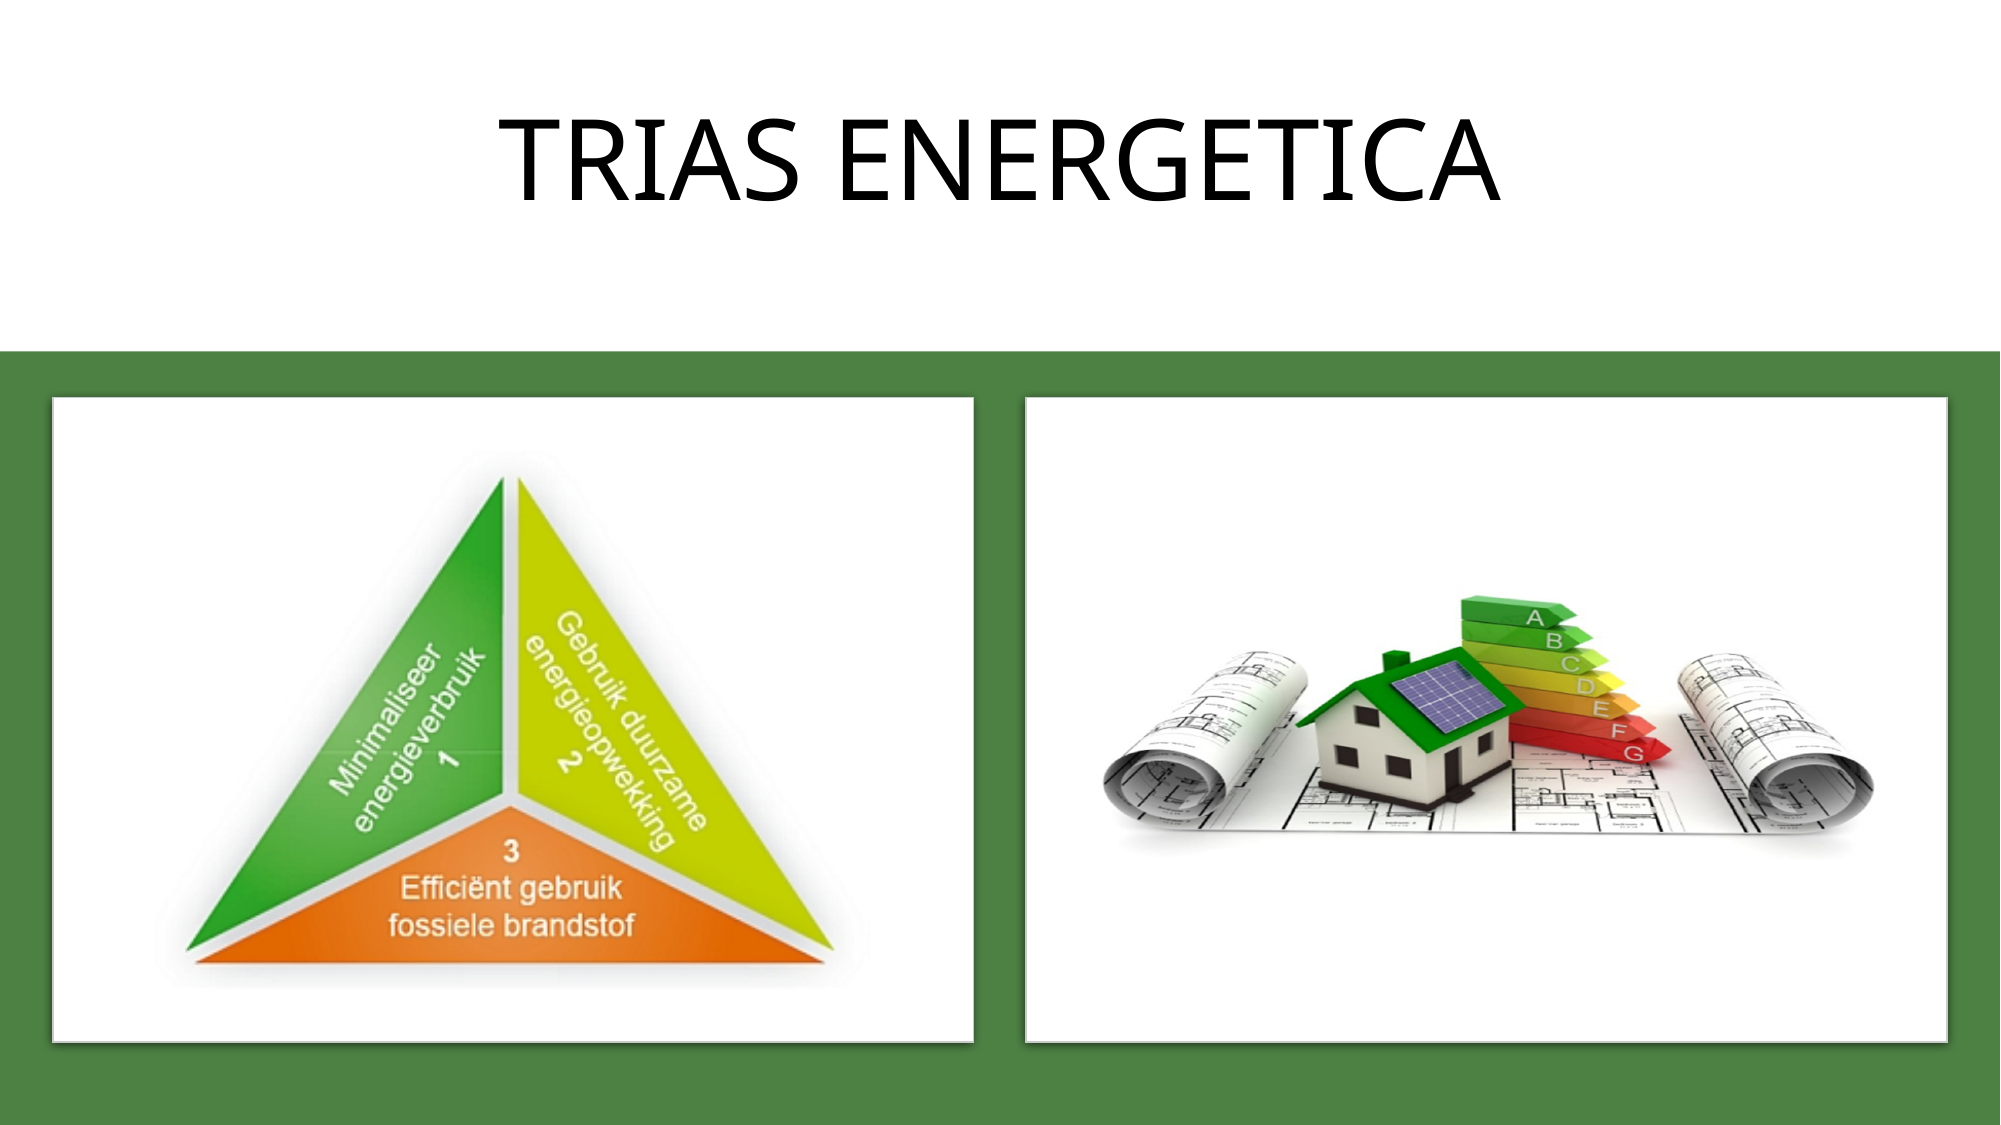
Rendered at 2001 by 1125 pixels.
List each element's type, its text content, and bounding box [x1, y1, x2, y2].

picture [1079, 580, 1896, 860]
text_box [1025, 396, 1948, 1043]
text_box [52, 396, 975, 1043]
text_box [0, 350, 2000, 1125]
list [153, 449, 873, 990]
title TRIAS ENERGETICA [162, 55, 1838, 233]
